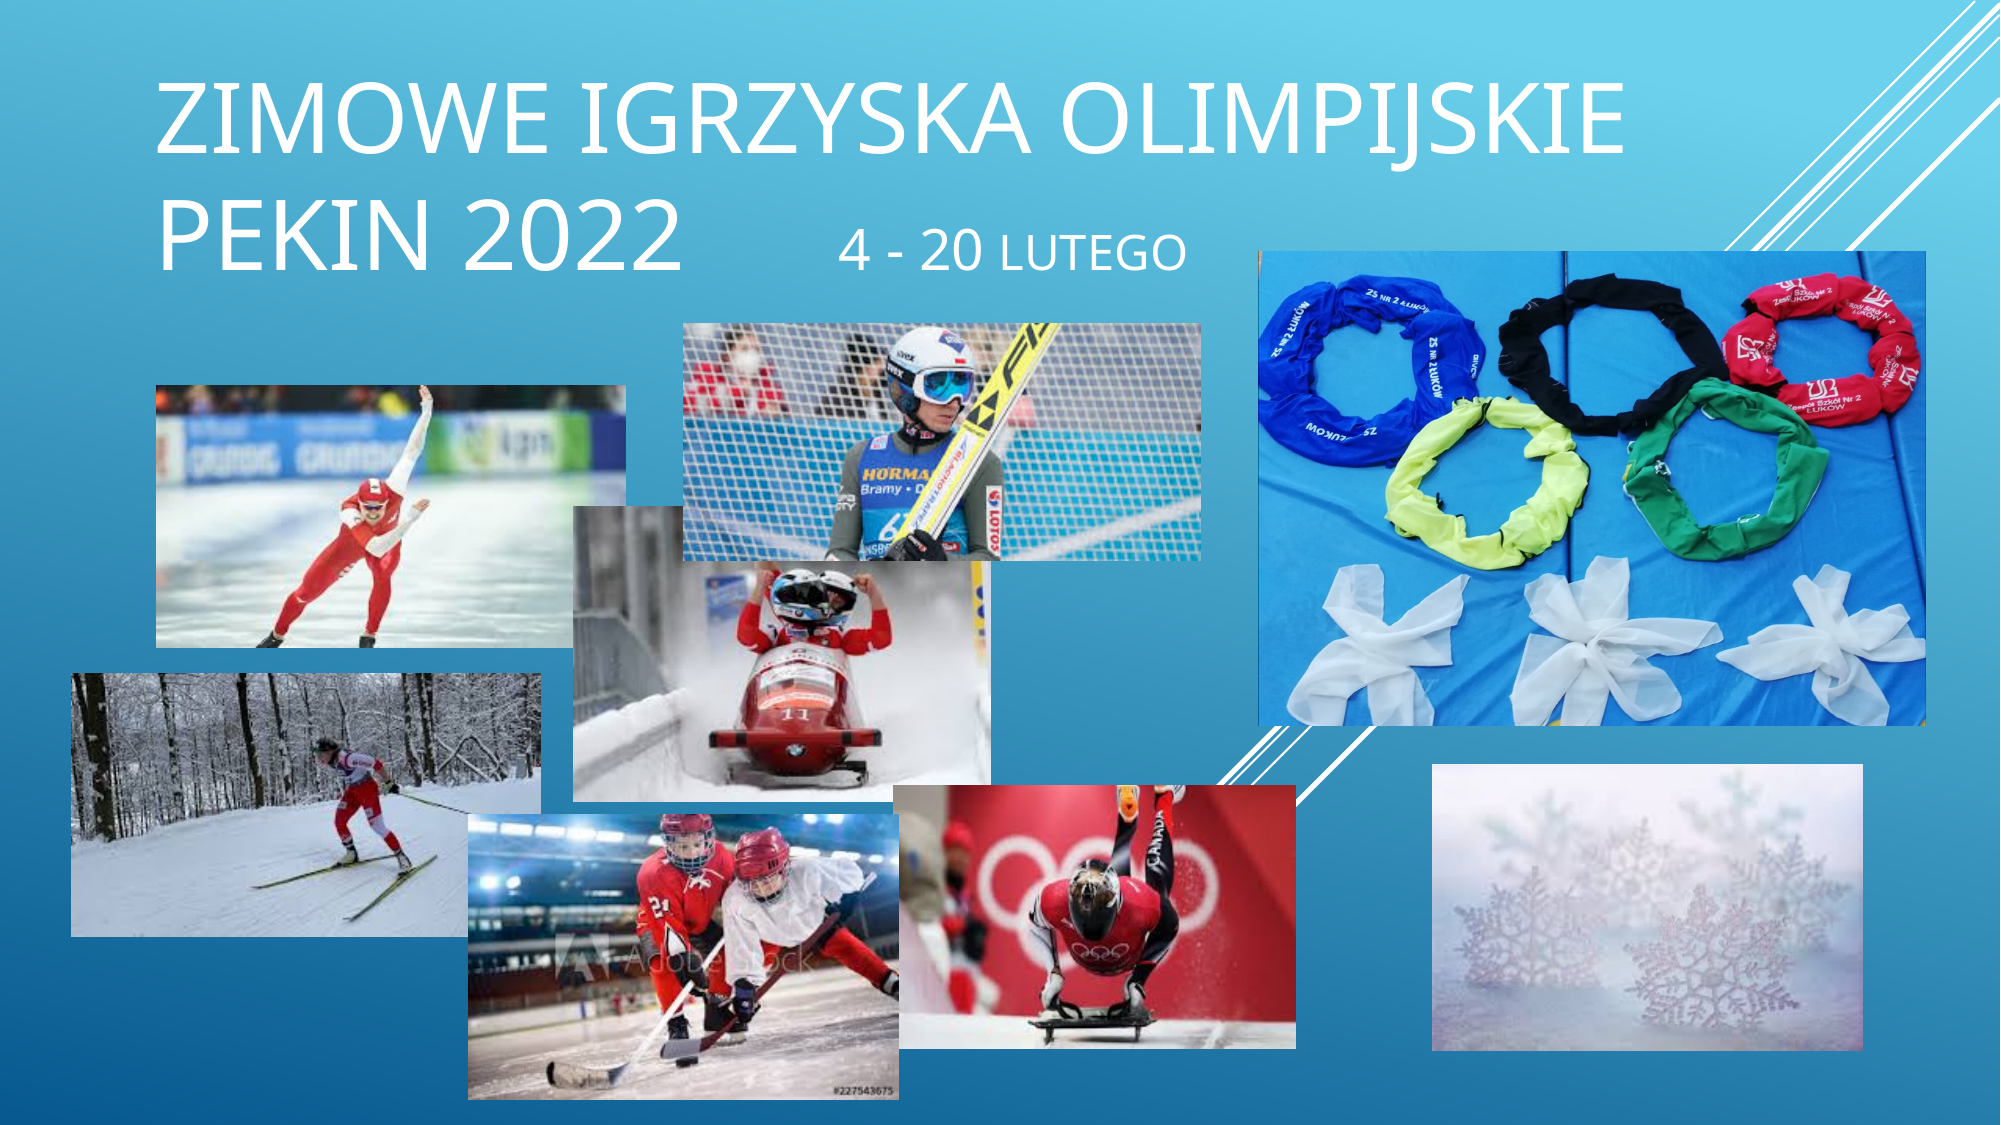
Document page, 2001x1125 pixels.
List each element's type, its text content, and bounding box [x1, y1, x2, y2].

picture [1432, 764, 1863, 1051]
text_box [991, 532, 1258, 593]
title ZIMOWE IGRZYSKA OLIMPIJSKIE PEKIN 2022 4 - 20 lutego [139, 32, 1648, 298]
picture [1258, 250, 1926, 726]
picture [71, 323, 1297, 1101]
